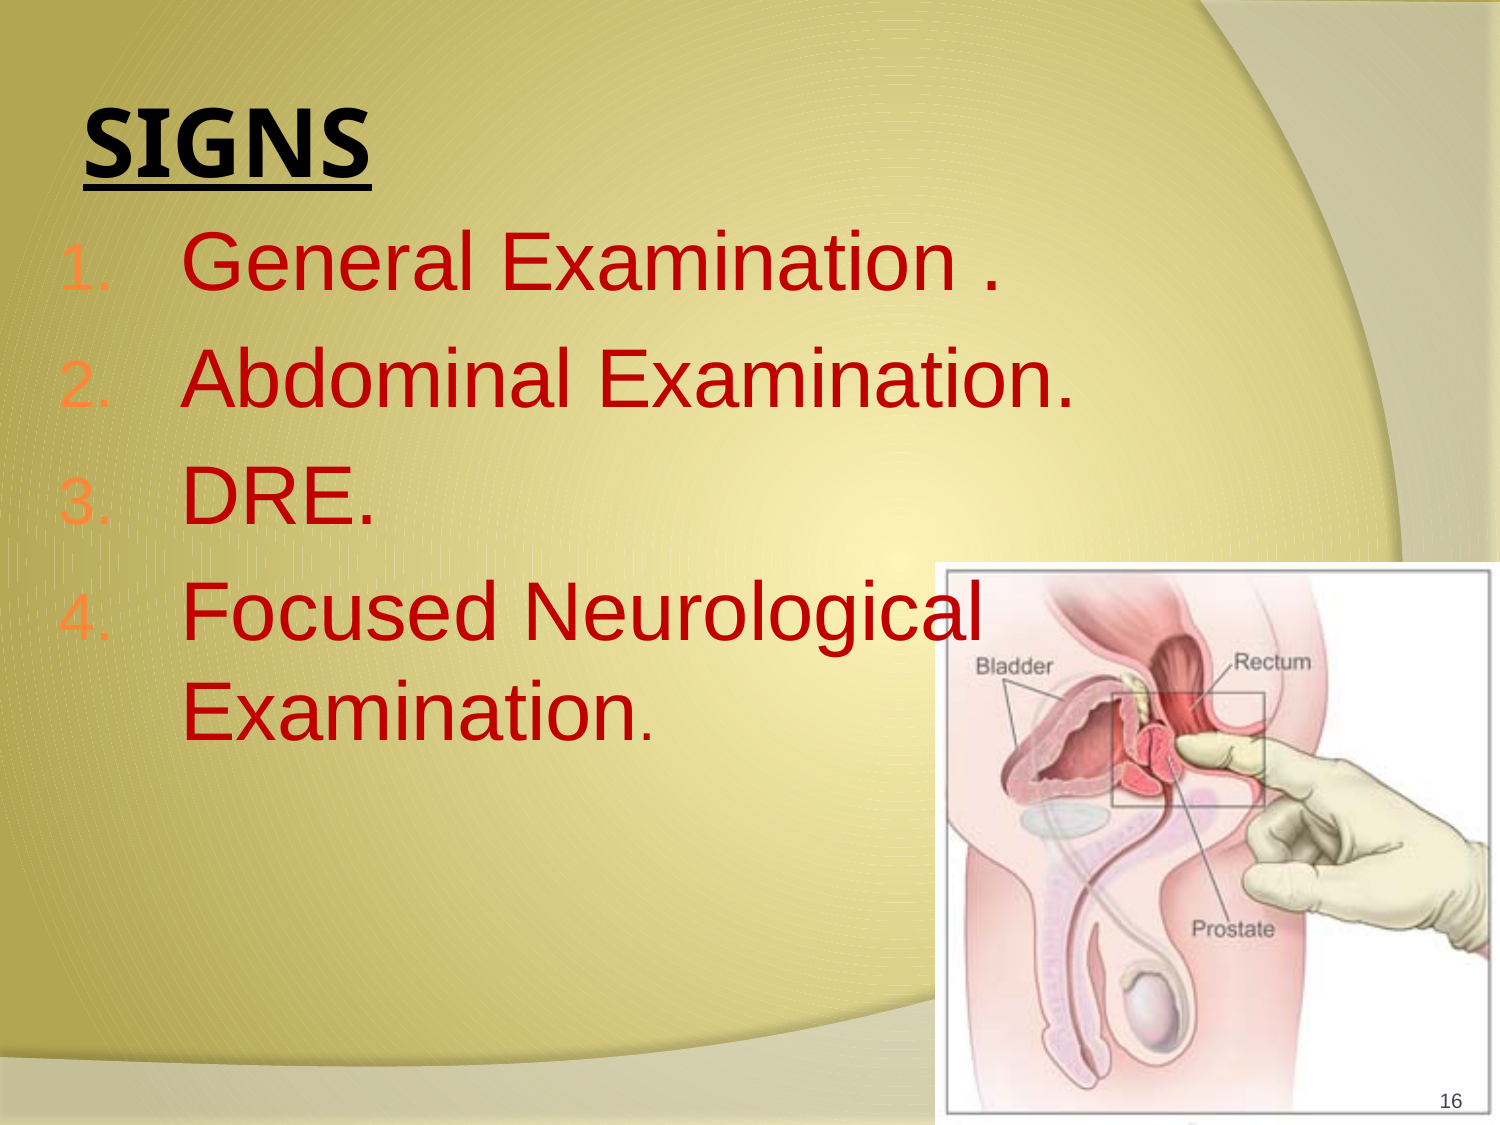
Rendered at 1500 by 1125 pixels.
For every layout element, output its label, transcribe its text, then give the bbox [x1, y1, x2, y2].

list General Examination . Abdominal Examination. DRE. Focused Neurological Examination. [37, 199, 1263, 943]
title SIGNS [74, 44, 1301, 233]
picture [935, 562, 1500, 1125]
